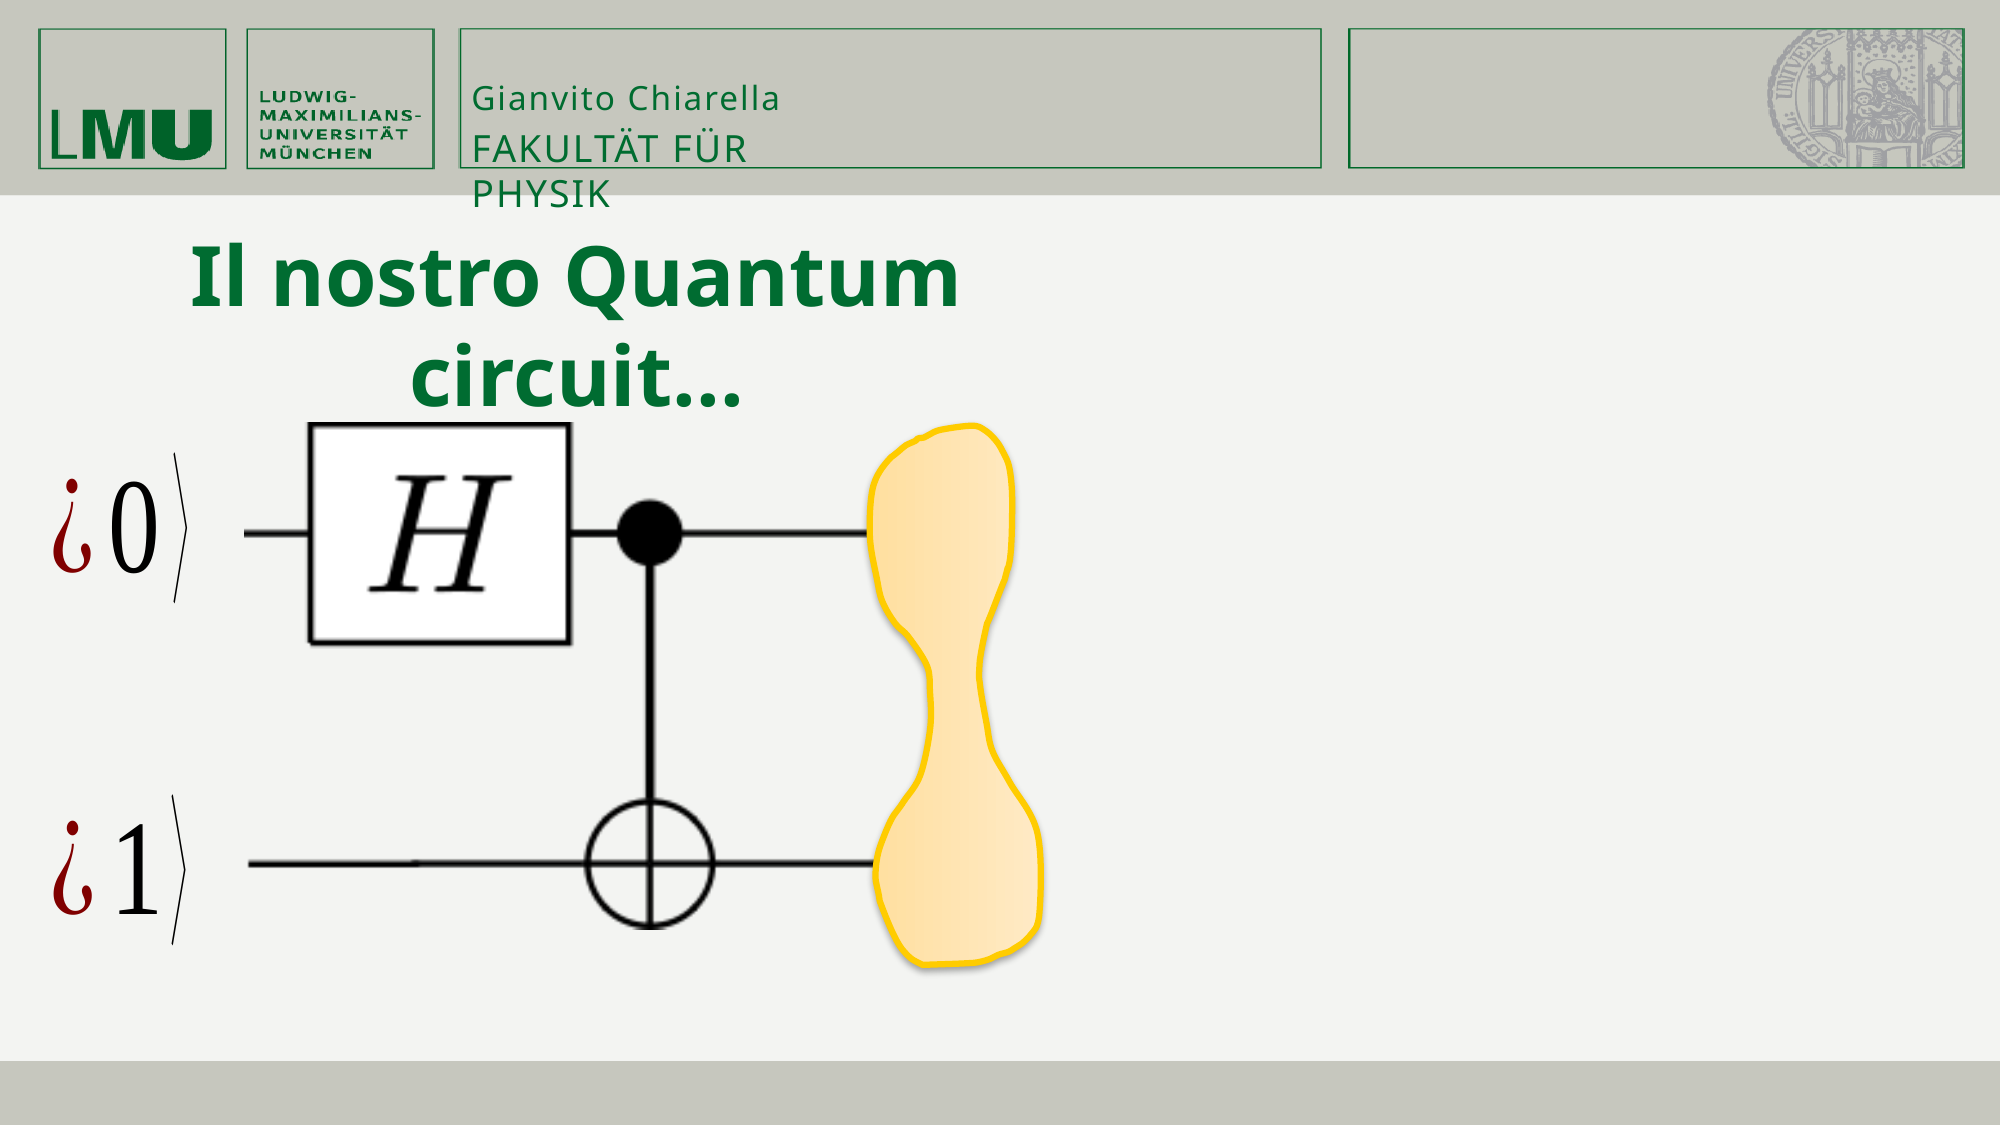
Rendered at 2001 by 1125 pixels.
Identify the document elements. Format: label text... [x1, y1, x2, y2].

text_box Il nostro Quantum circuit... [0, 215, 1154, 430]
title FAKULTÄT FÜR PHYSIK [456, 122, 871, 200]
picture [0, 0, 2000, 1125]
text_box Gianvito Chiarella [456, 69, 870, 125]
text_box [468, 43, 909, 122]
text_box [890, 422, 1044, 969]
